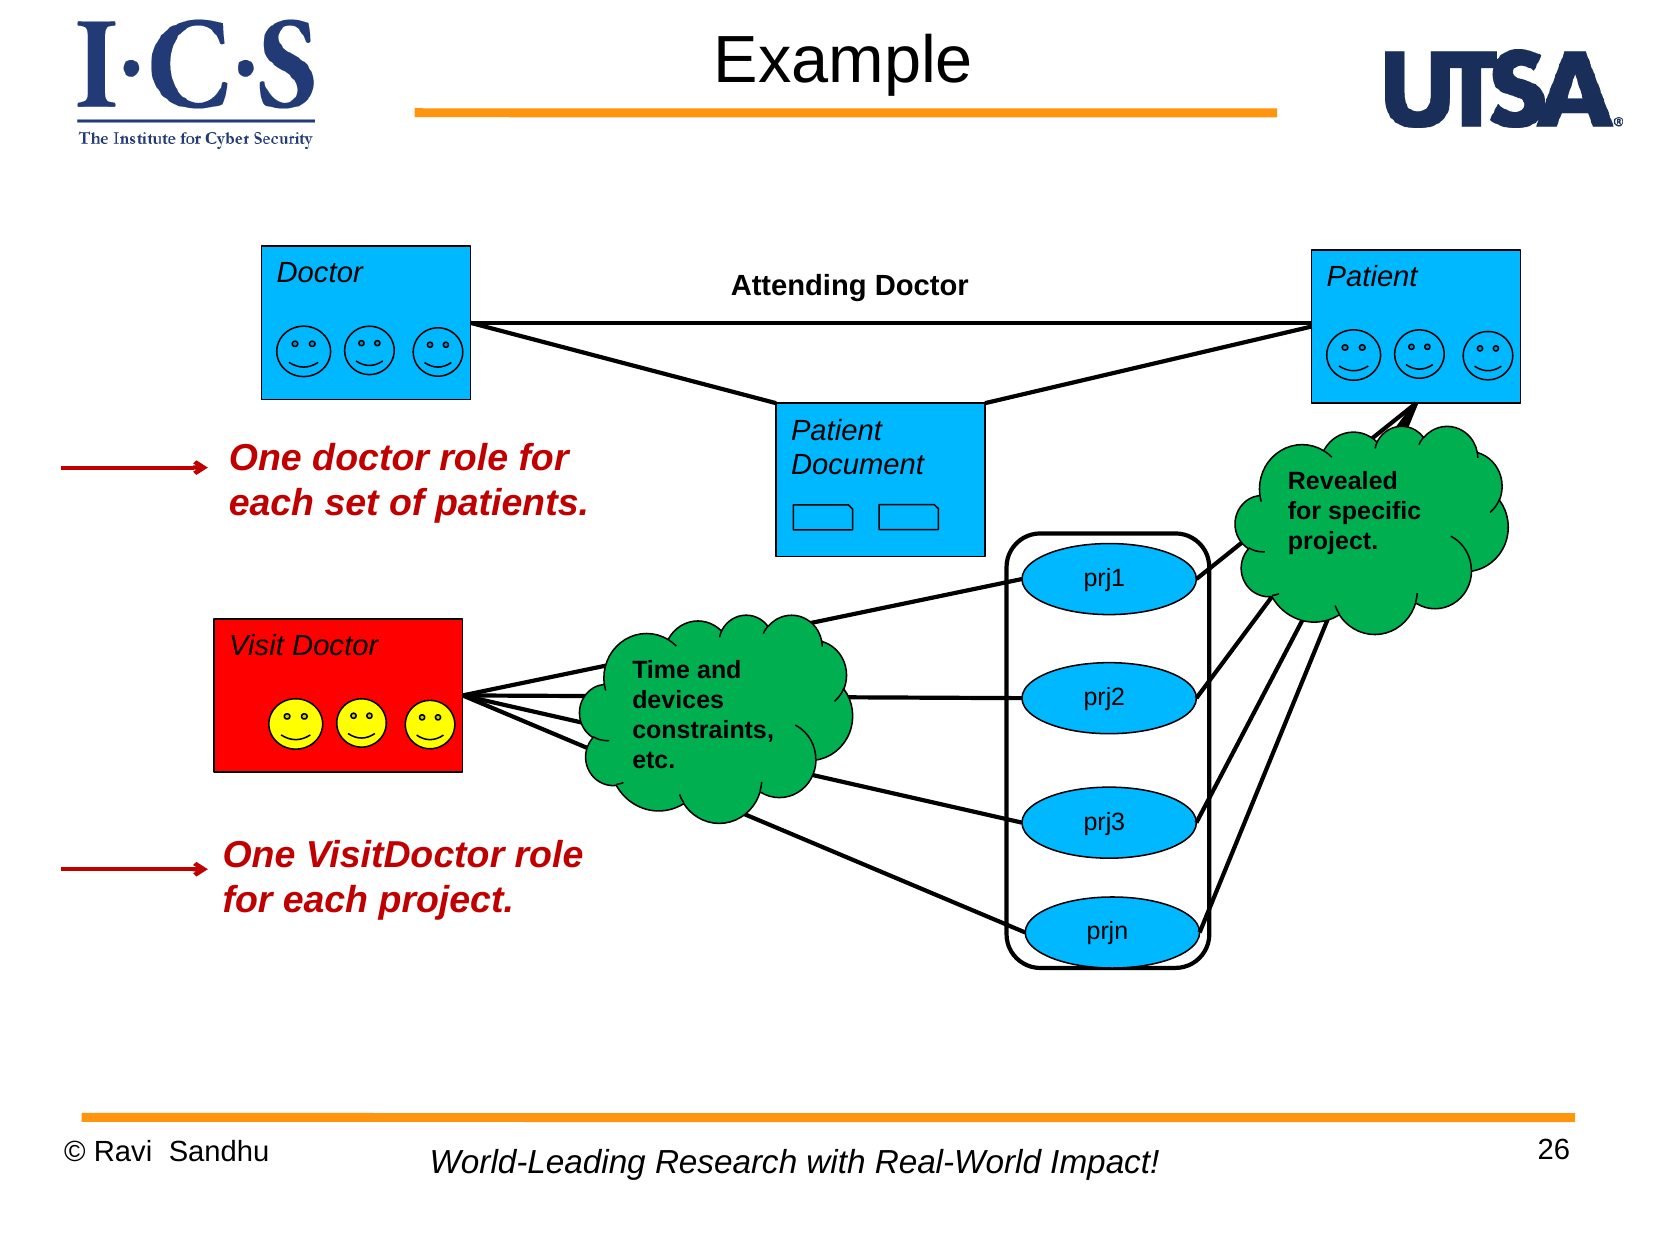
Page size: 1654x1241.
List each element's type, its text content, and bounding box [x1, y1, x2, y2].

text_box [82, 209, 1571, 1014]
text_box © Ravi Sandhu [64, 1132, 450, 1218]
picture [1385, 49, 1623, 128]
picture [73, 0, 317, 151]
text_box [207, 245, 1521, 969]
text_box World-Leading Research with Real-World Impact! [414, 1132, 1176, 1188]
text_box Example [360, 0, 1326, 113]
text_box 26 [1185, 1129, 1571, 1215]
